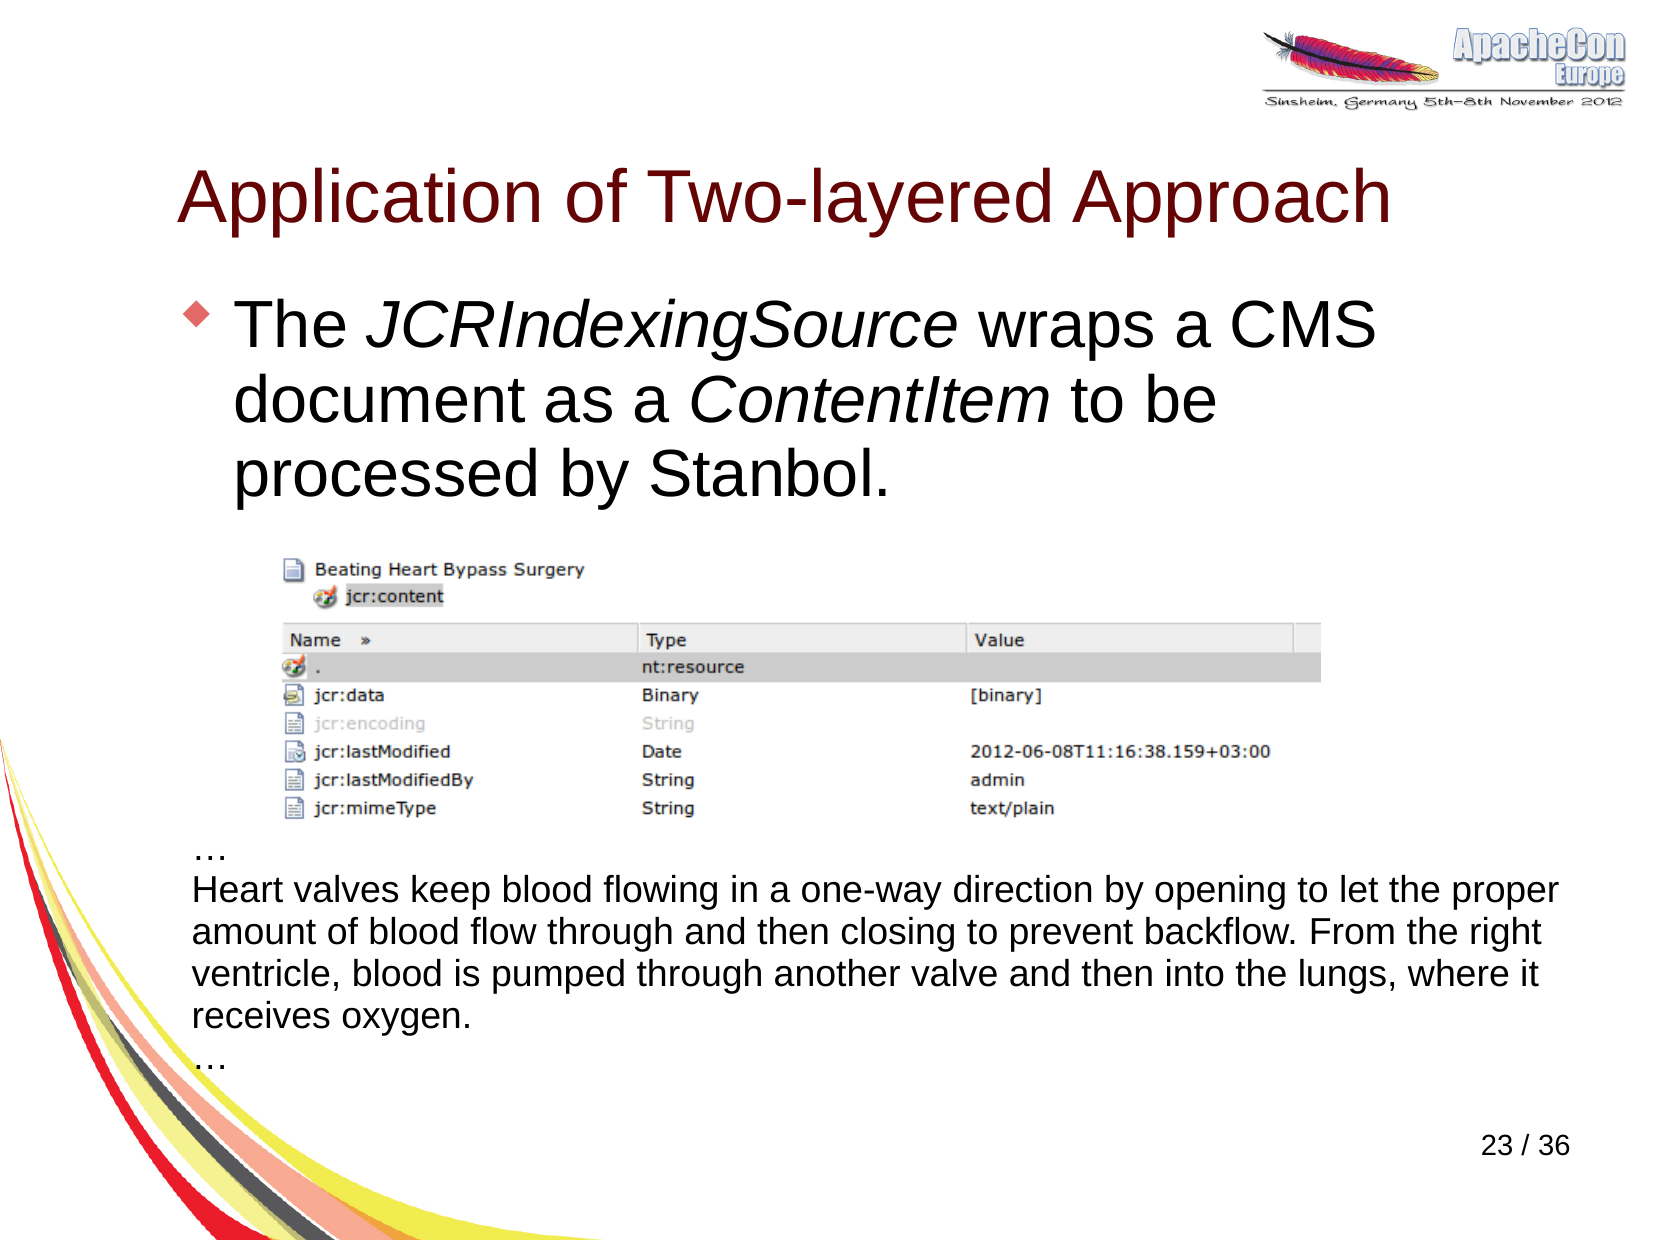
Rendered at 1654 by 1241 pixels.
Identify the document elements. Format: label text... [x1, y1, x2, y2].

title Application of Two-layered Approach [176, 141, 1536, 254]
list The JCRIndexingSource wraps a CMS document as a ContentItem to be processed by Stanbol. [176, 283, 1536, 819]
slide_number 23 / 36 [1184, 1128, 1572, 1217]
text_box … Heart valves keep blood flowing in a one-way direction by opening to let the proper amount of blood flow through and then closing to prevent backflow. From the right ventricle, blood is pumped through another valve and then into the lungs, where it receives oxygen. … [176, 819, 1581, 1086]
picture [0, 0, 1654, 1240]
